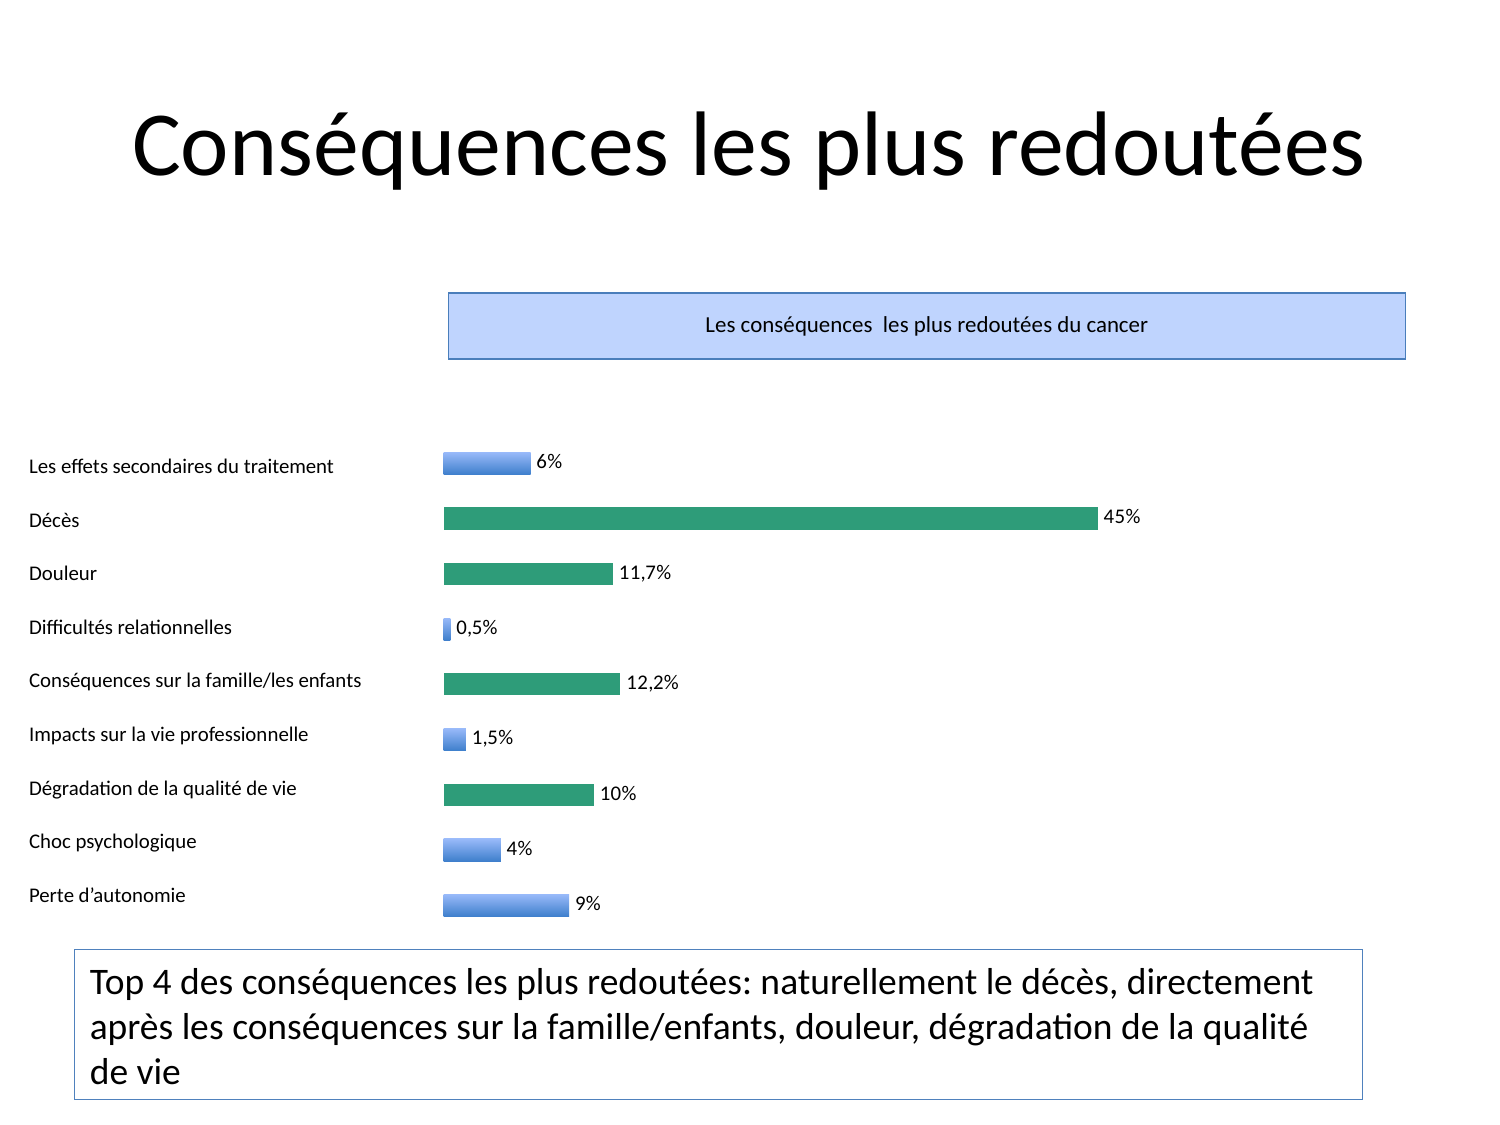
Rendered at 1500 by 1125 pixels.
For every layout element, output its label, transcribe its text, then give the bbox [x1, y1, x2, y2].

table_cell Douleur [27, 533, 423, 586]
table_cell Décès [27, 479, 423, 533]
text_box Top 4 des conséquences les plus redoutées: naturellement le décès, directement après les conséquences sur la famille/enfants, douleur, dégradation de la qualité de vie [74, 949, 1363, 1100]
table_cell Choc psychologique [27, 800, 423, 854]
table_header Les conséquences les plus redoutées du cancer [449, 294, 1405, 358]
table_cell Conséquences sur la famille/les enfants [27, 640, 423, 693]
table_cell Dégradation de la qualité de vie [27, 747, 423, 800]
table_cell Difficultés relationnelles [27, 586, 423, 640]
table_cell Perte d’autonomie [27, 854, 423, 907]
table_header Les effets secondaires du traitement [27, 425, 426, 479]
chart [428, 425, 1185, 944]
table_cell Impacts sur la vie professionnelle [27, 693, 423, 747]
title Conséquences les plus redoutées [75, 45, 1425, 233]
